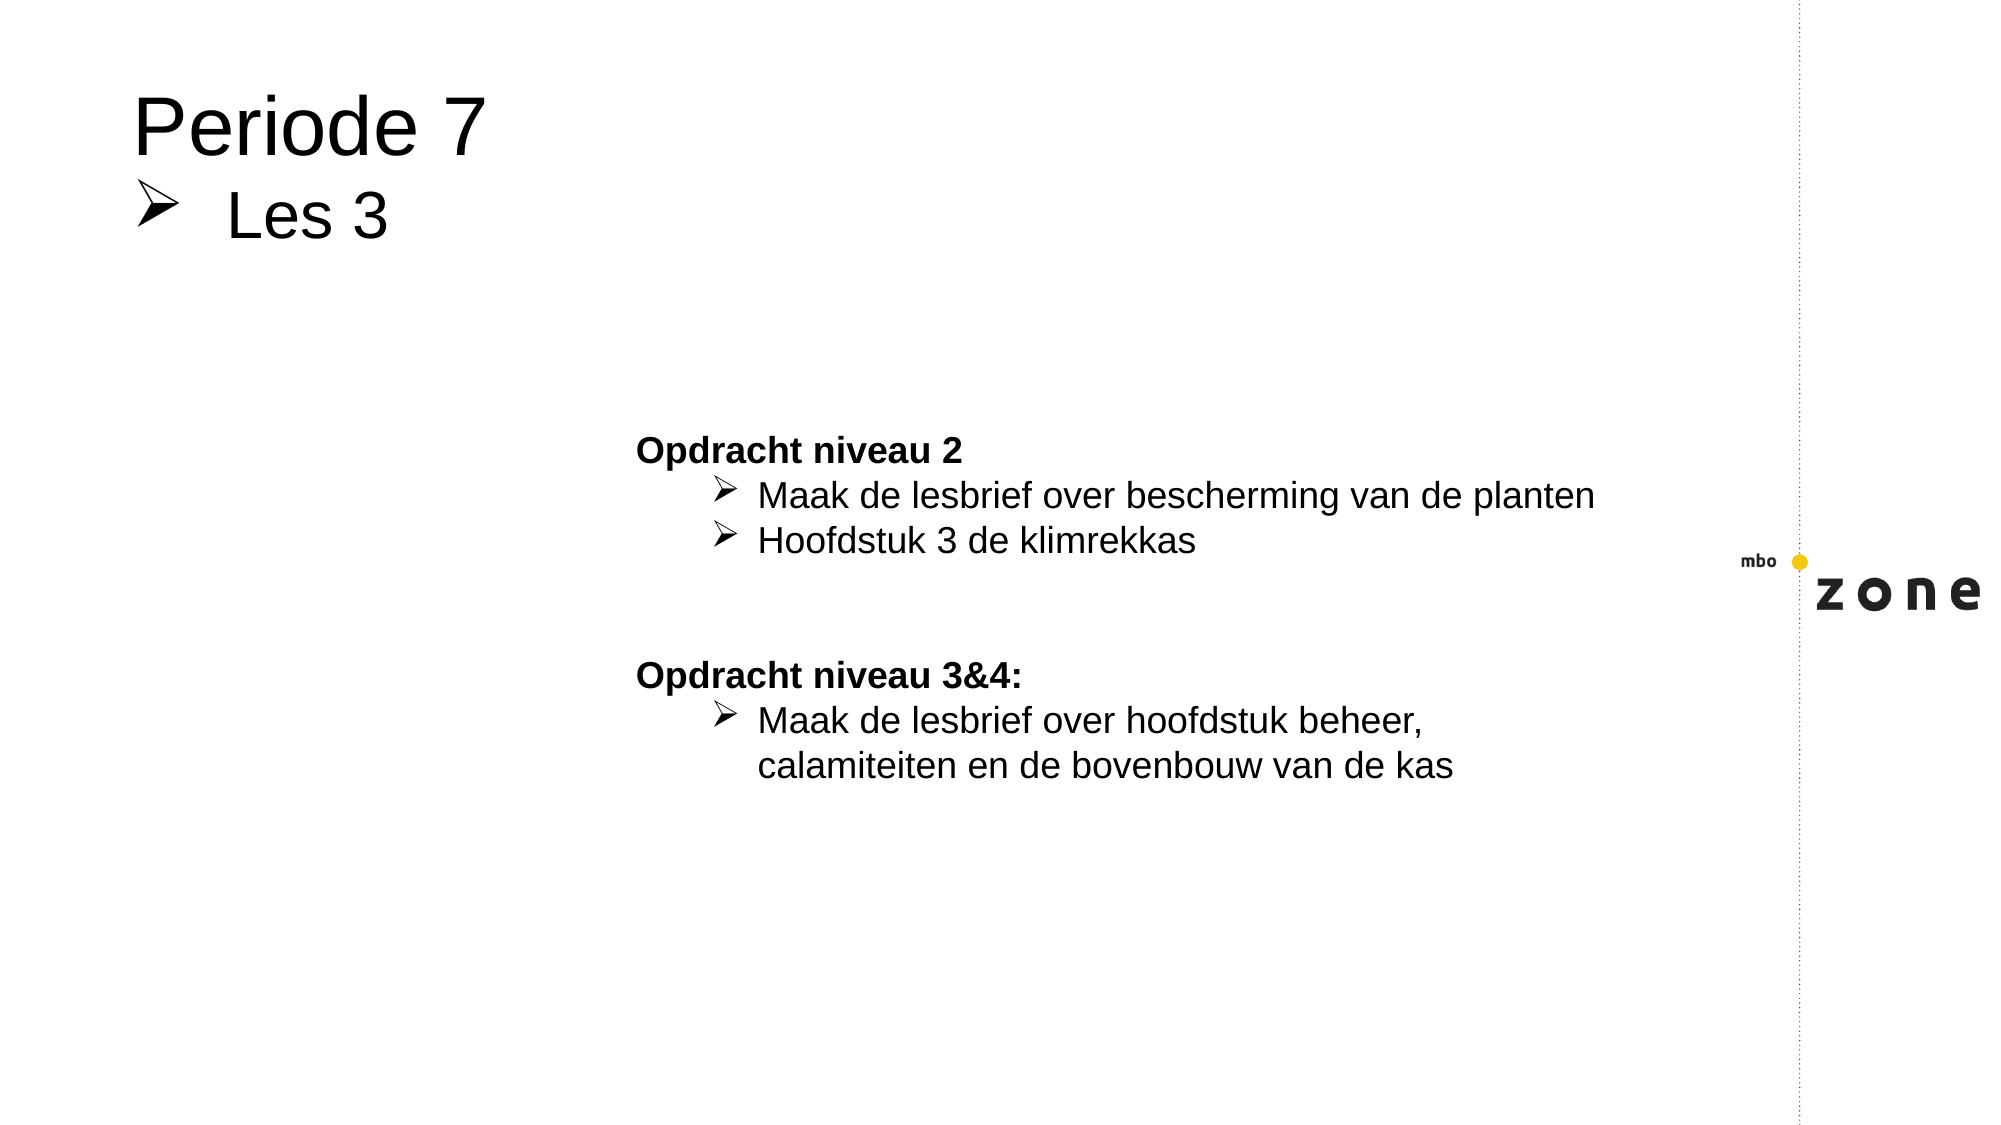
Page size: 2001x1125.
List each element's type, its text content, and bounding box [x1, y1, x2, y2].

text_box Opdracht niveau 2 Maak de lesbrief over bescherming van de planten Hoofdstuk 3 de klimrekkas Opdracht niveau 3&4: Maak de lesbrief over hoofdstuk beheer, calamiteiten en de bovenbouw van de kas [603, 418, 1639, 794]
text_box Periode 7 Les 3 [117, 64, 528, 259]
picture [1596, 0, 2001, 1125]
